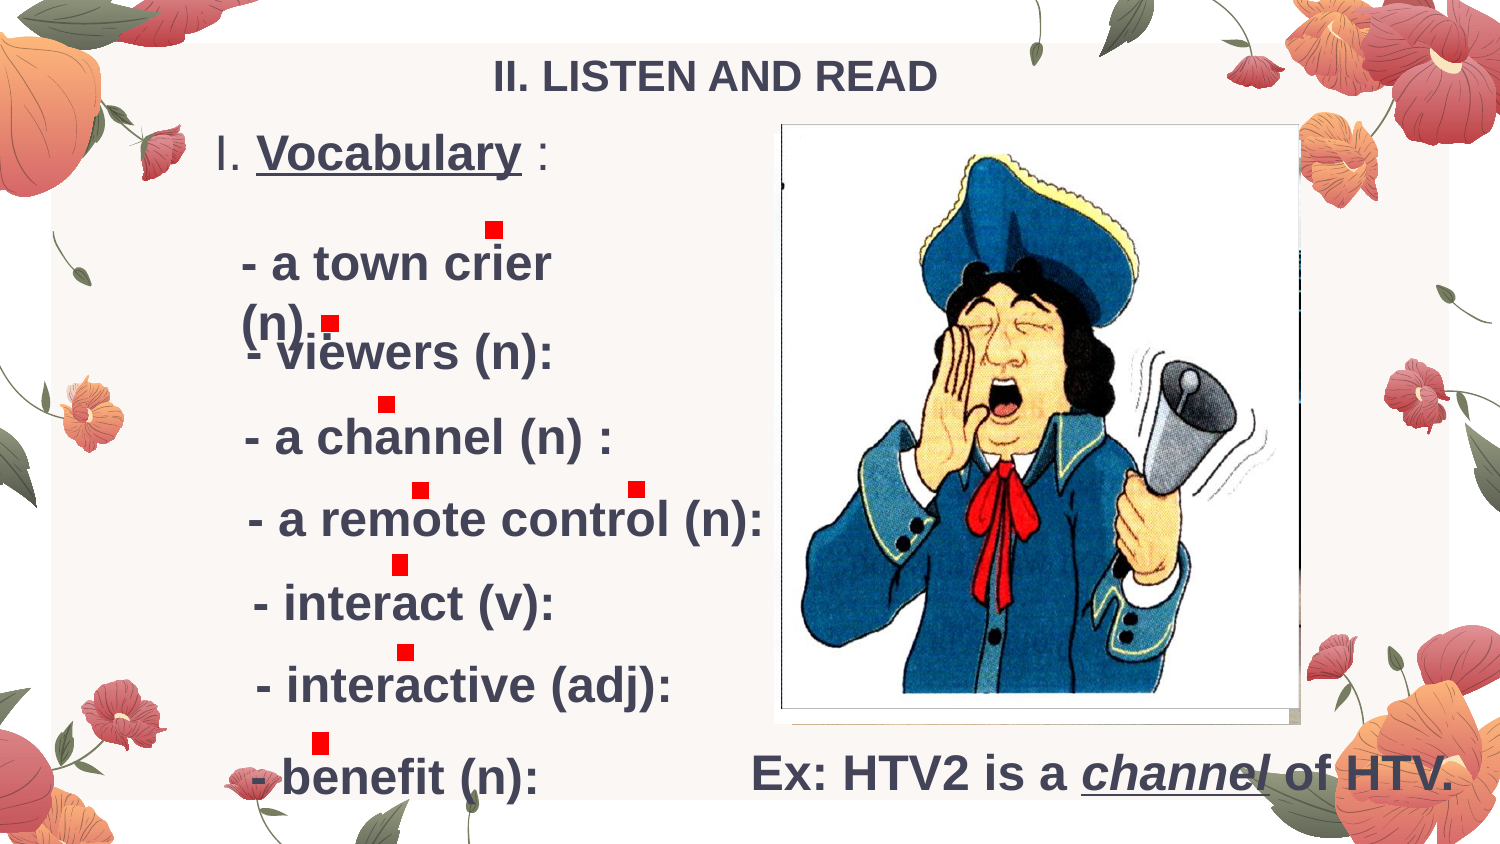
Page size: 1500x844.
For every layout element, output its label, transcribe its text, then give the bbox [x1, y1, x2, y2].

picture [774, 124, 1301, 725]
text_box [311, 731, 330, 756]
text_box [626, 480, 646, 500]
text_box Ex: HTV2 is a channel of HTV. [735, 733, 1470, 809]
text_box II. LISTEN AND READ [478, 40, 1025, 108]
text_box - benefit (n): [235, 737, 592, 813]
text_box - viewers (n): [231, 312, 638, 387]
text_box I. Vocabulary : [199, 113, 575, 188]
text_box - interactive (adj): [240, 644, 702, 720]
text_box [320, 313, 340, 333]
text_box [376, 395, 396, 414]
text_box [391, 552, 410, 577]
text_box [484, 220, 504, 240]
text_box - interact (v): [237, 563, 726, 639]
text_box - a remote control (n): [232, 479, 768, 554]
text_box - a channel (n) : [229, 397, 680, 472]
text_box [395, 643, 415, 662]
text_box - a town crier (n) : [226, 222, 677, 358]
text_box [411, 481, 430, 500]
